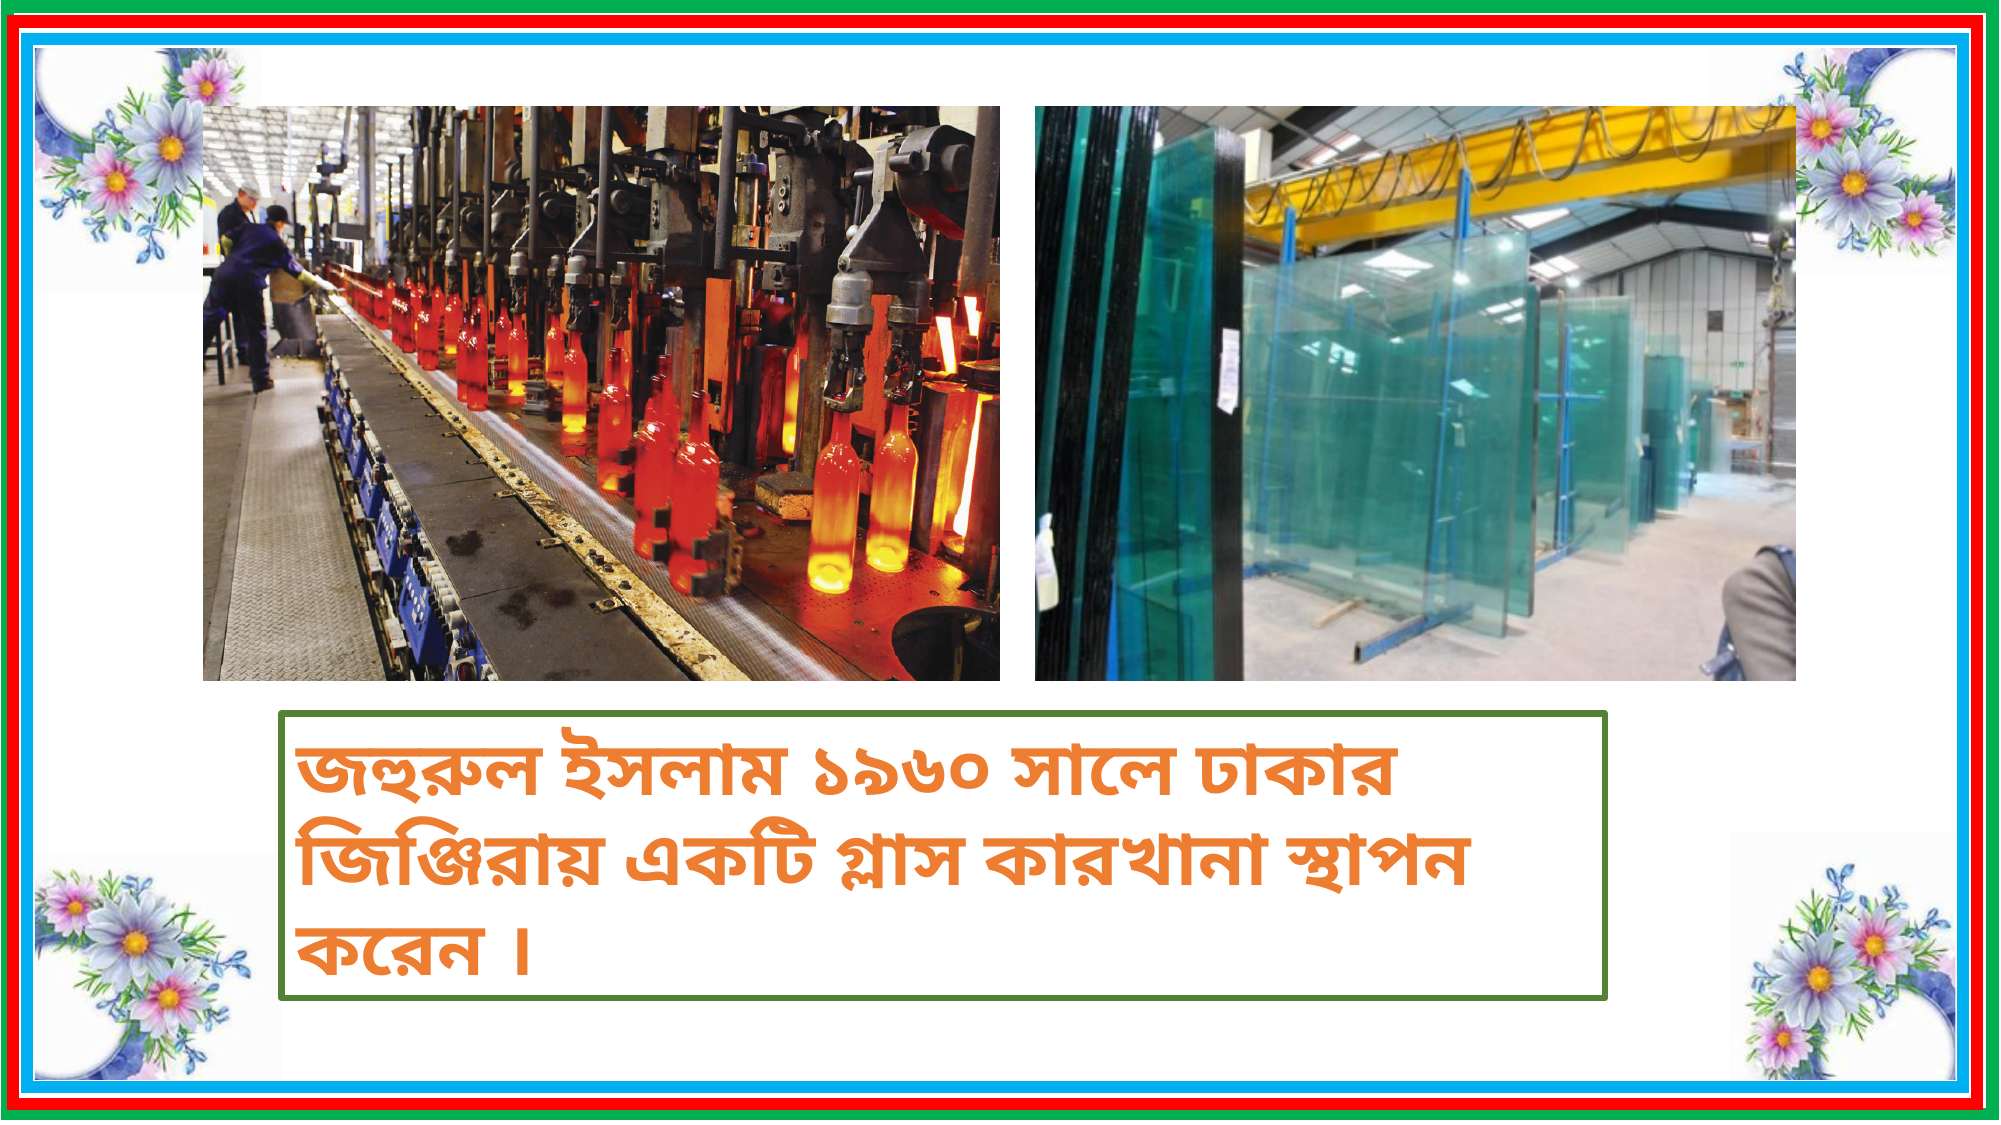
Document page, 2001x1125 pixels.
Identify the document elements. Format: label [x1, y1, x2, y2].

text_box [7, 6, 1993, 1115]
picture [1035, 106, 1796, 681]
picture [203, 106, 1000, 681]
